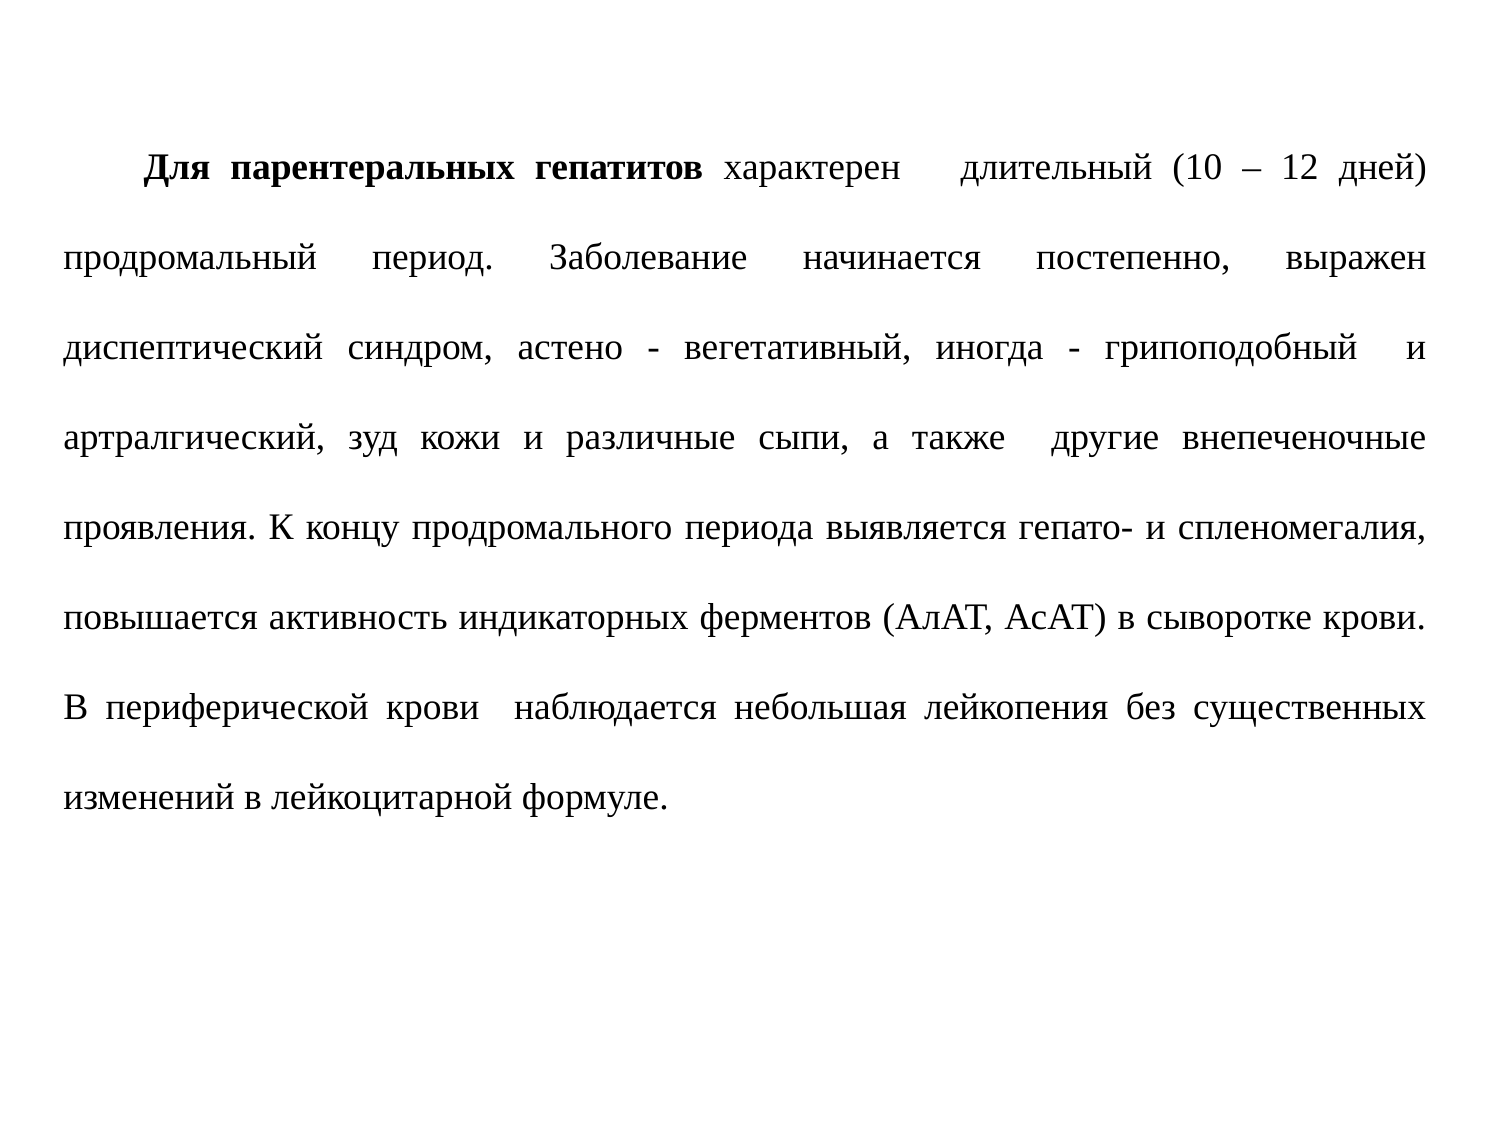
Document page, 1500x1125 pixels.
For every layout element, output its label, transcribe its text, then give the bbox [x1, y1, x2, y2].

text_box Для парентеральных гепатитов характерен длительный (10 – 12 дней) продромальный период. Заболевание начинается постепенно, выражен диспептический синдром, астено - вегетативный, иногда - грипоподобный и артралгический, зуд кожи и различные сыпи, а также другие внепеченочные проявления. К концу продромального периода выявляется гепато- и спленомегалия, повышается активность индикаторных ферментов (АлАТ, АсАТ) в сыворотке крови. В периферической крови наблюдается небольшая лейкопения без существенных изменений в лейкоцитарной формуле. [48, 89, 1443, 825]
